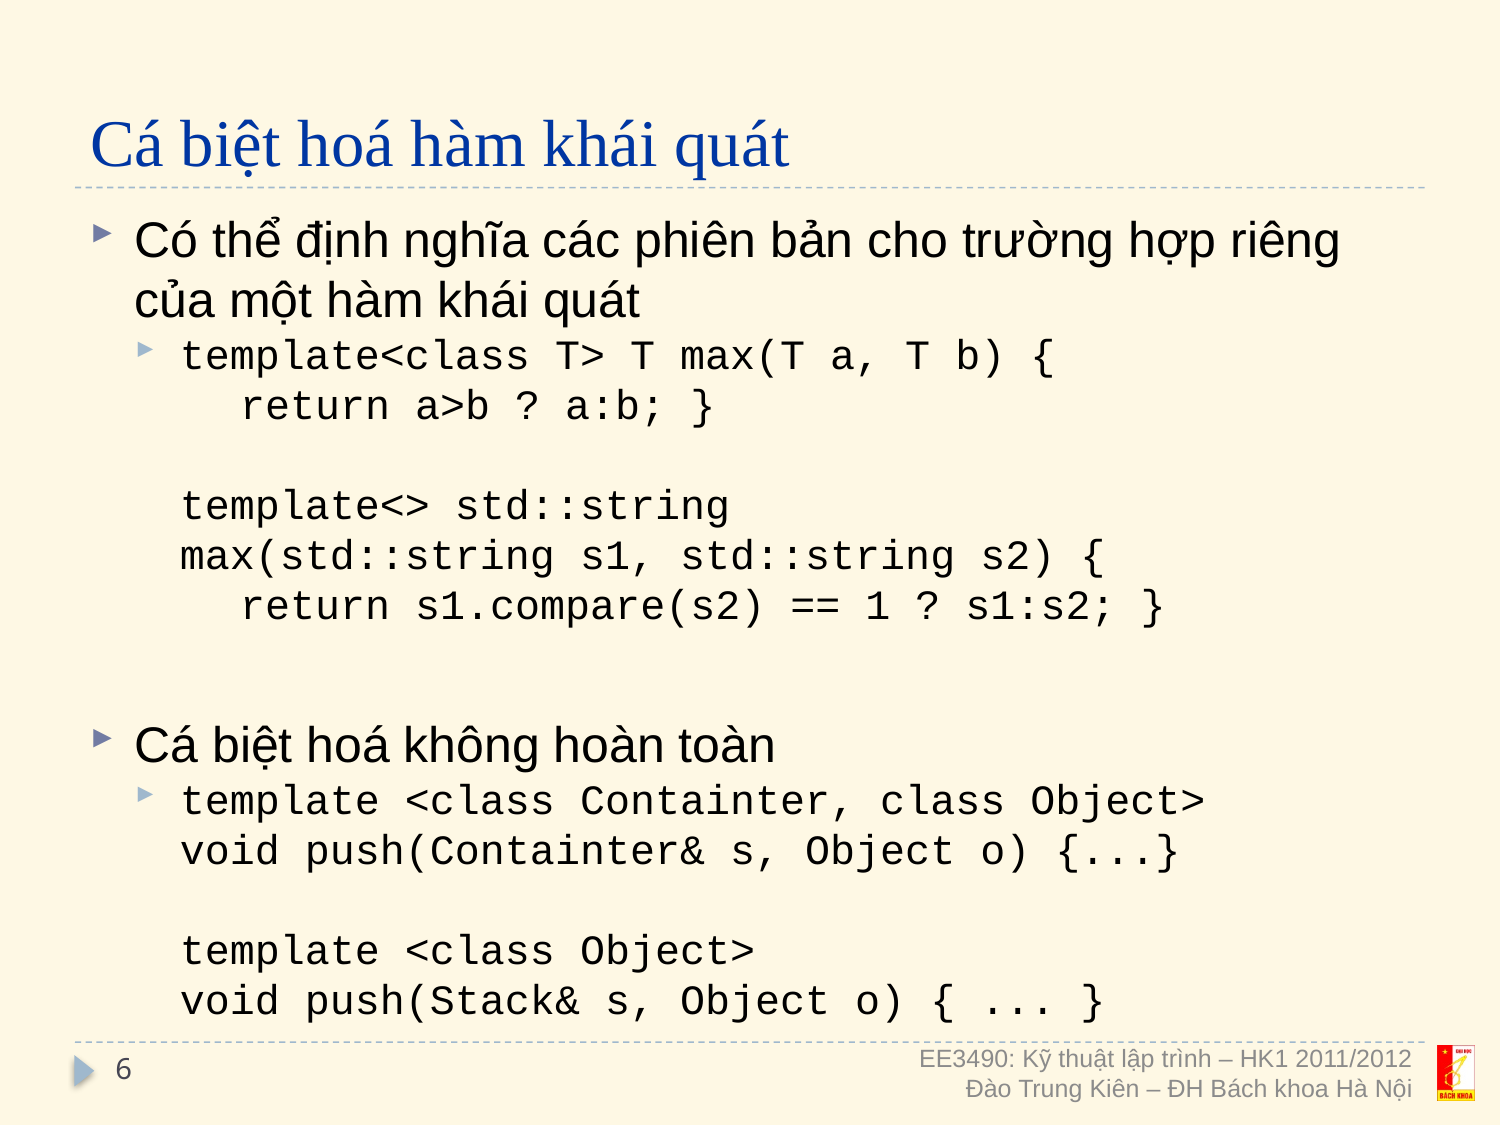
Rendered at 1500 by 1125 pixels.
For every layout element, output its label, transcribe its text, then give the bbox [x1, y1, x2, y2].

slide_number 6 [100, 1042, 426, 1103]
list Có thể định nghĩa các phiên bản cho trường hợp riêng của một hàm khái quát template<class T> T max(T a, T b) { return a>b ? a:b; } template<> std::string max(std::string s1, std::string s2) { return s1.compare(s2) == 1 ? s1:s2; } Cá biệt hoá không hoàn toàn template <class Containter, class Object> void push(Containter& s, Object o) {...} template <class Object> void push(Stack& s, Object o) { ... } [74, 199, 1426, 1011]
title Cá biệt hoá hàm khái quát [74, 24, 1426, 188]
footer EE3490: Kỹ thuật lập trình – HK1 2011/2012 Đào Trung Kiên – ĐH Bách khoa Hà Nội [512, 1042, 1429, 1103]
picture [1437, 1045, 1475, 1101]
